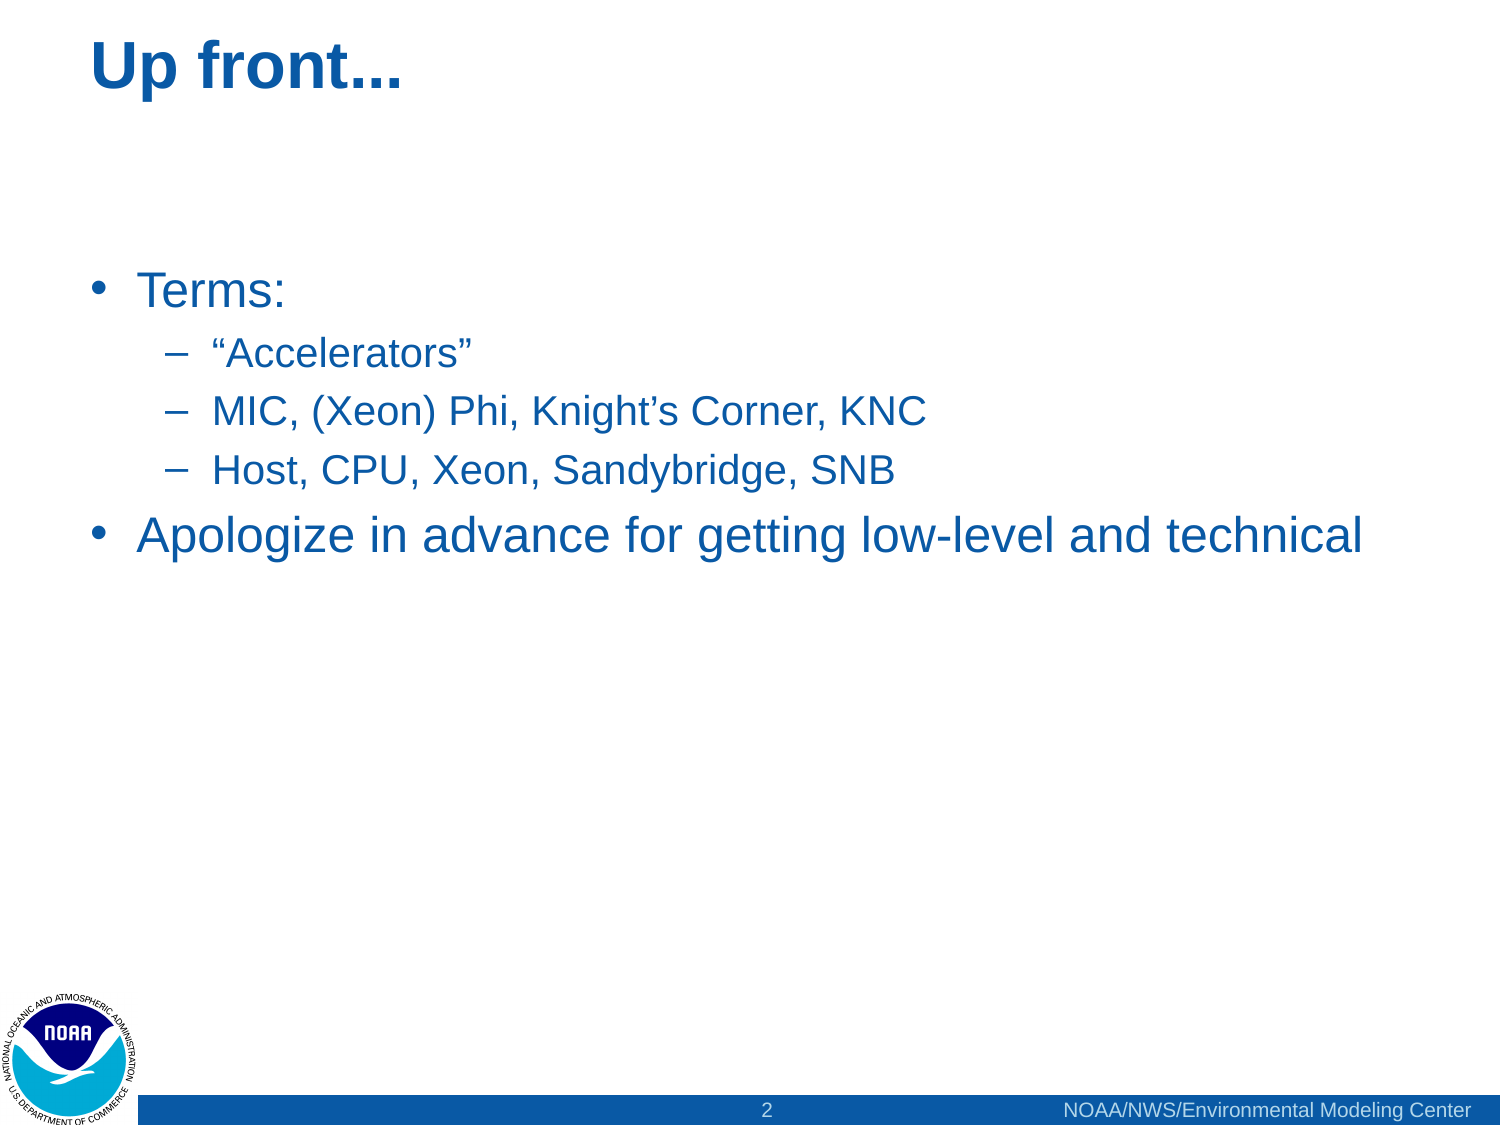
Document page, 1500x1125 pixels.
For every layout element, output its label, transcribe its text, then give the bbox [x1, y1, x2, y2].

title Up front... [75, 14, 1425, 111]
list Terms: “Accelerators” MIC, (Xeon) Phi, Knight’s Corner, KNC Host, CPU, Xeon, Sandybridge, SNB Apologize in advance for getting low-level and technical [75, 249, 1425, 993]
picture [0, 992, 138, 1125]
